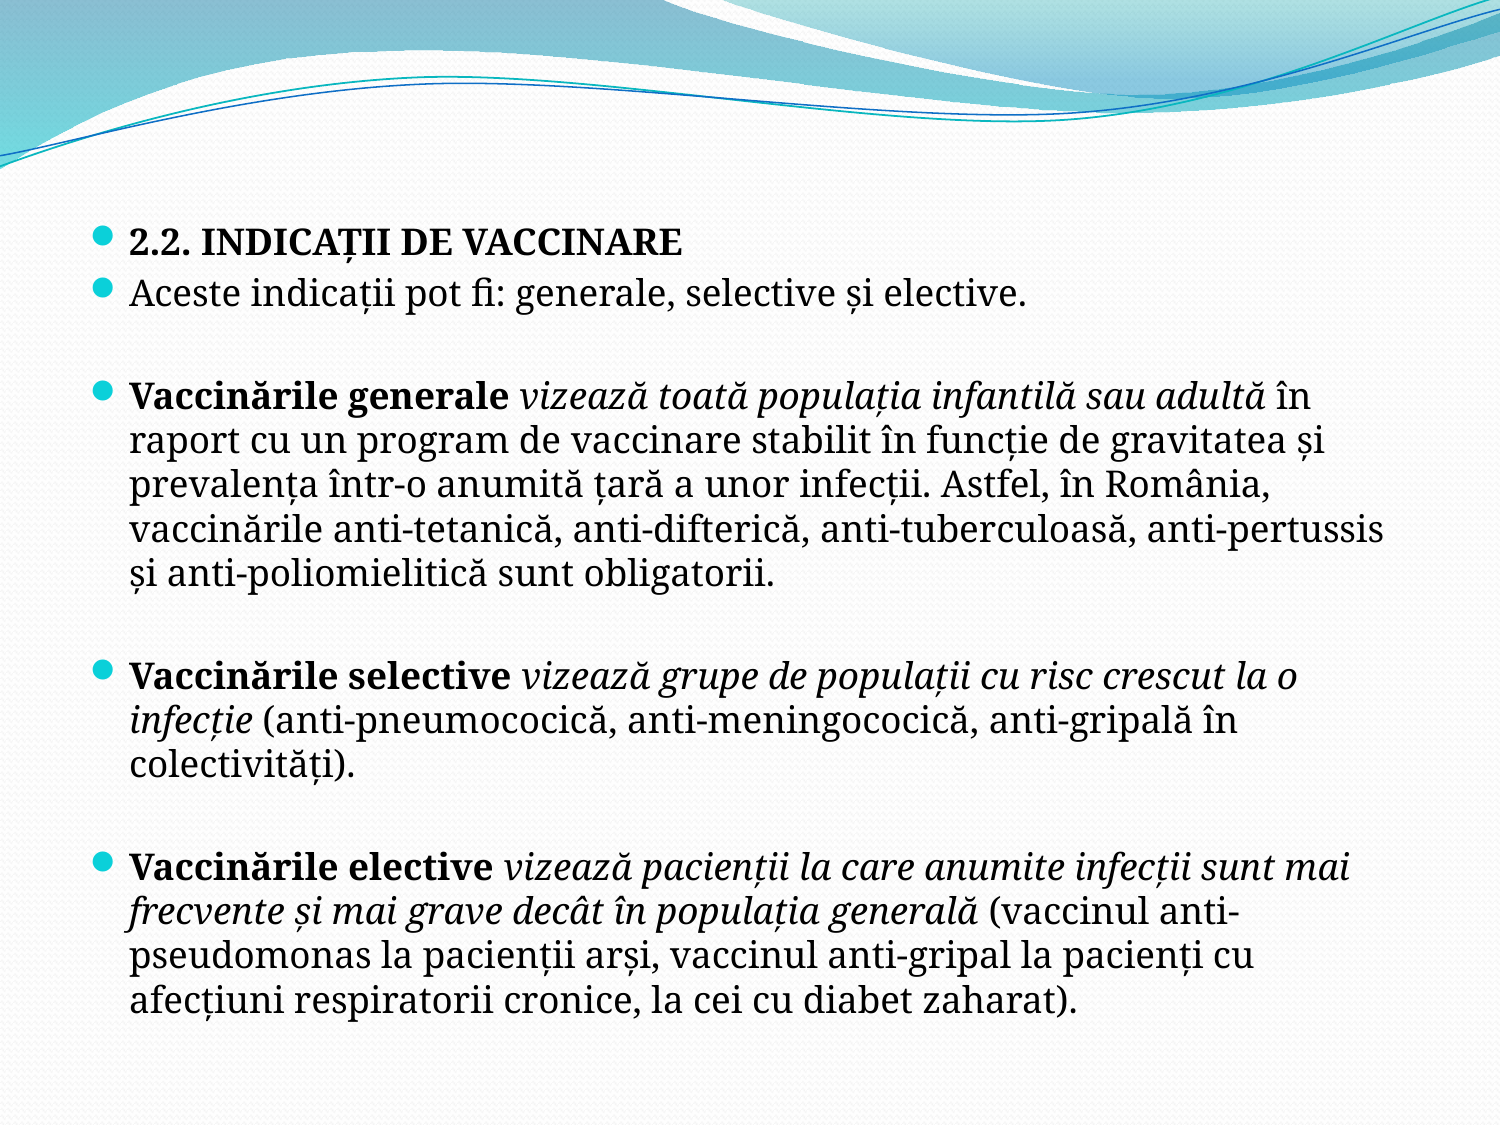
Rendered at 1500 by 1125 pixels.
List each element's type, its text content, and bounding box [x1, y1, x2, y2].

list 2.2. INDICAŢII DE VACCINARE Aceste indicaţii pot fi: generale, selective şi elective. Vaccinările generale vizează toată populaţia infantilă sau adultă în raport cu un program de vaccinare stabilit în funcţie de gravitatea şi prevalenţa într-o anumită ţară a unor infecţii. Astfel, în România, vaccinările anti-tetanică, anti-difterică, anti-tuberculoasă, anti-pertussis şi anti-poliomielitică sunt obligatorii. Vaccinările selective vizează grupe de populaţii cu risc crescut la o infecţie (anti-pneumococică, anti-meningococică, anti-gripală în colectivităţi). Vaccinările elective vizează pacienţii la care anumite infecţii sunt mai frecvente şi mai grave decât în populaţia generală (vaccinul anti-pseudomonas la pacienţii arşi, vaccinul anti-gripal la pacienţi cu afecţiuni respiratorii cronice, la cei cu diabet zaharat). [75, 210, 1425, 1038]
